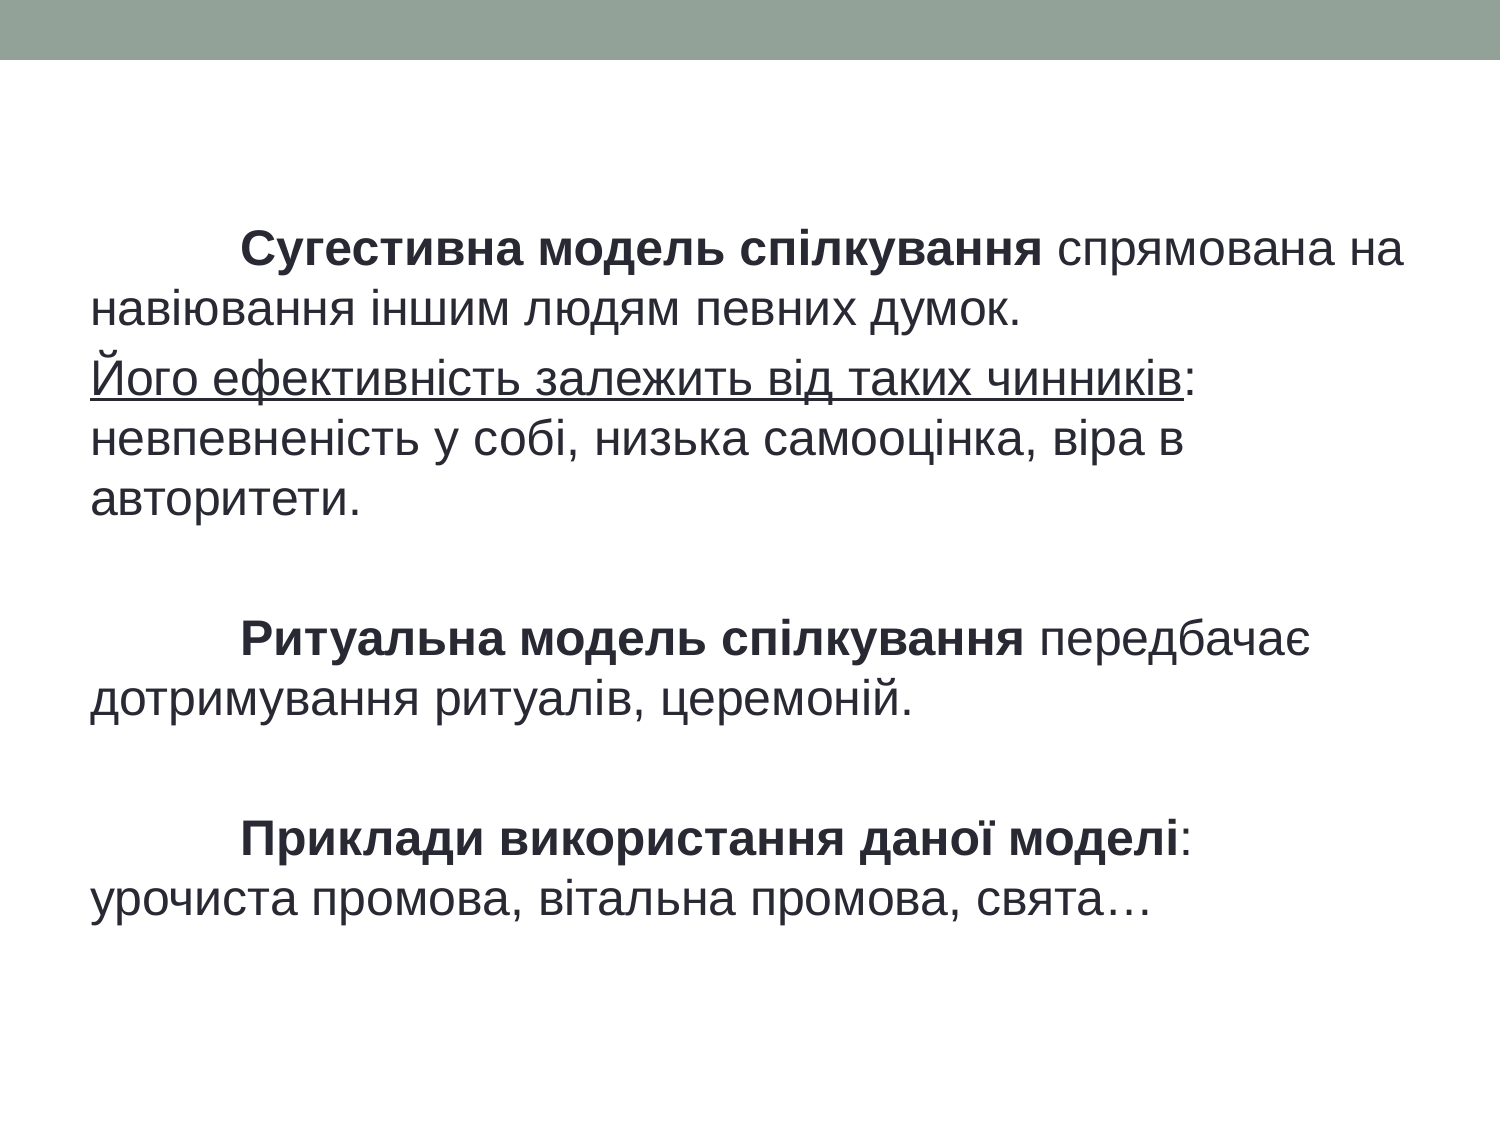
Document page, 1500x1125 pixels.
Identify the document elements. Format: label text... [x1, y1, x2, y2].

list Сугестивна модель спілкування спрямована на навіювання іншим людям певних думок. Його ефективність залежить від таких чинників: невпевненість у собі, низька самооцінка, віра в авторитети. Ритуальна модель спілкування передбачає дотримування ритуалів, церемоній. Приклади використання даної моделі: урочиста промова, вітальна промова, свята… [75, 208, 1425, 1063]
